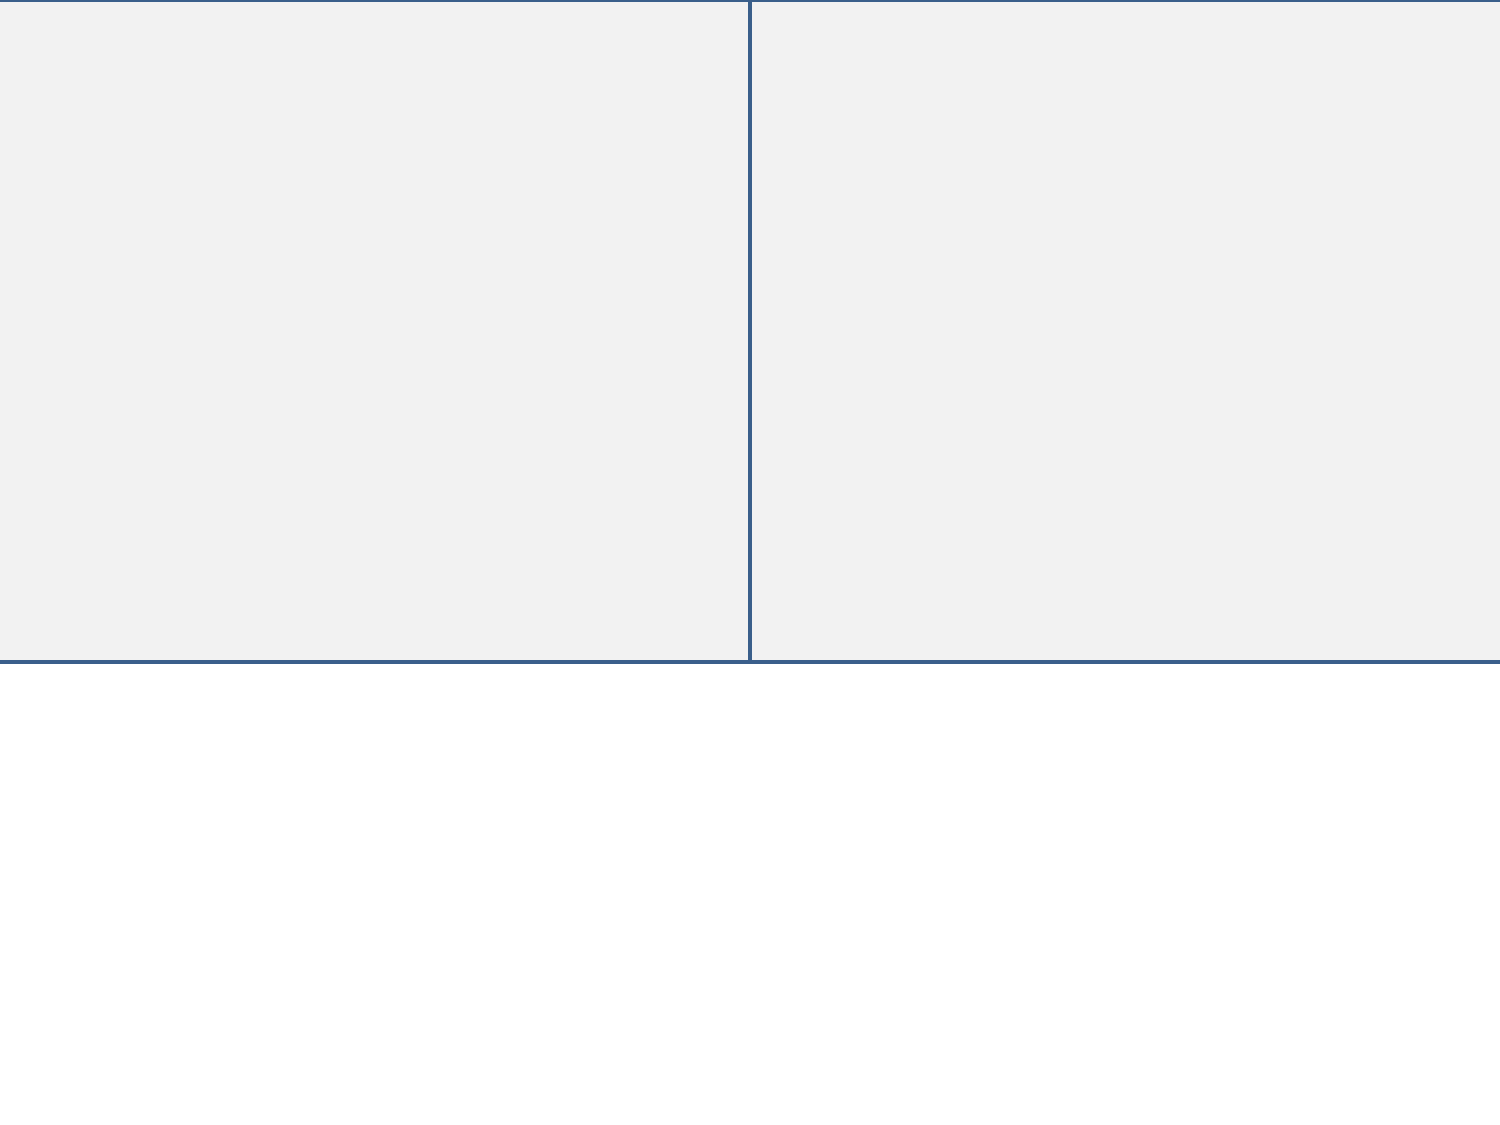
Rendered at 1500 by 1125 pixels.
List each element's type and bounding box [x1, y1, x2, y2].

picture [0, 0, 1500, 665]
